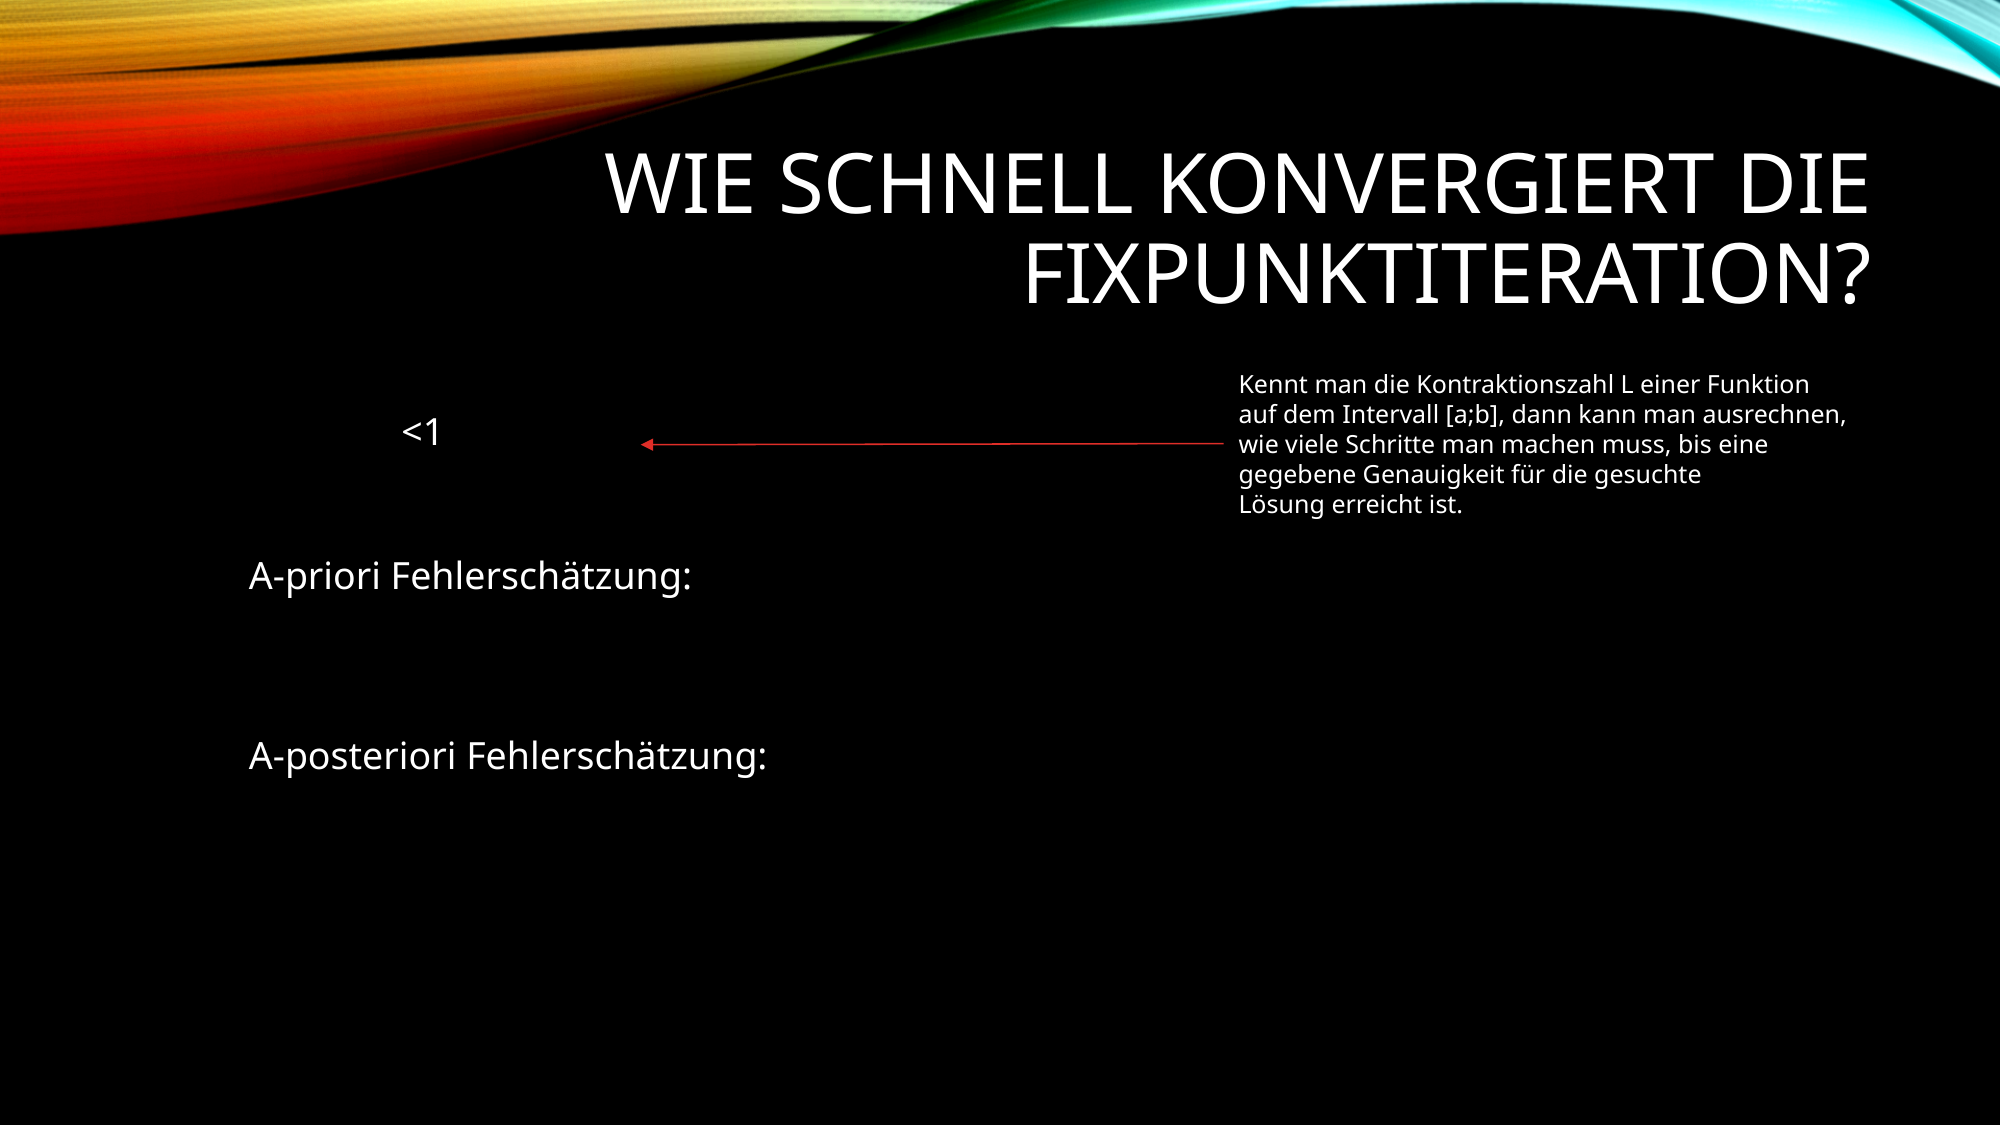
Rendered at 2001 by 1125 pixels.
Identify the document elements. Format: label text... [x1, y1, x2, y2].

text_box Kennt man die Kontraktionszahl L einer Funktion auf dem Intervall [a;b], dann kann man ausrechnen, wie viele Schritte man machen muss, bis eine gegebene Genauigkeit für die gesuchte Lösung erreicht ist. [1223, 361, 1870, 526]
picture [0, 0, 2000, 237]
title wie schnell konvergiert Die Fixpunktiteration? [474, 125, 1888, 338]
